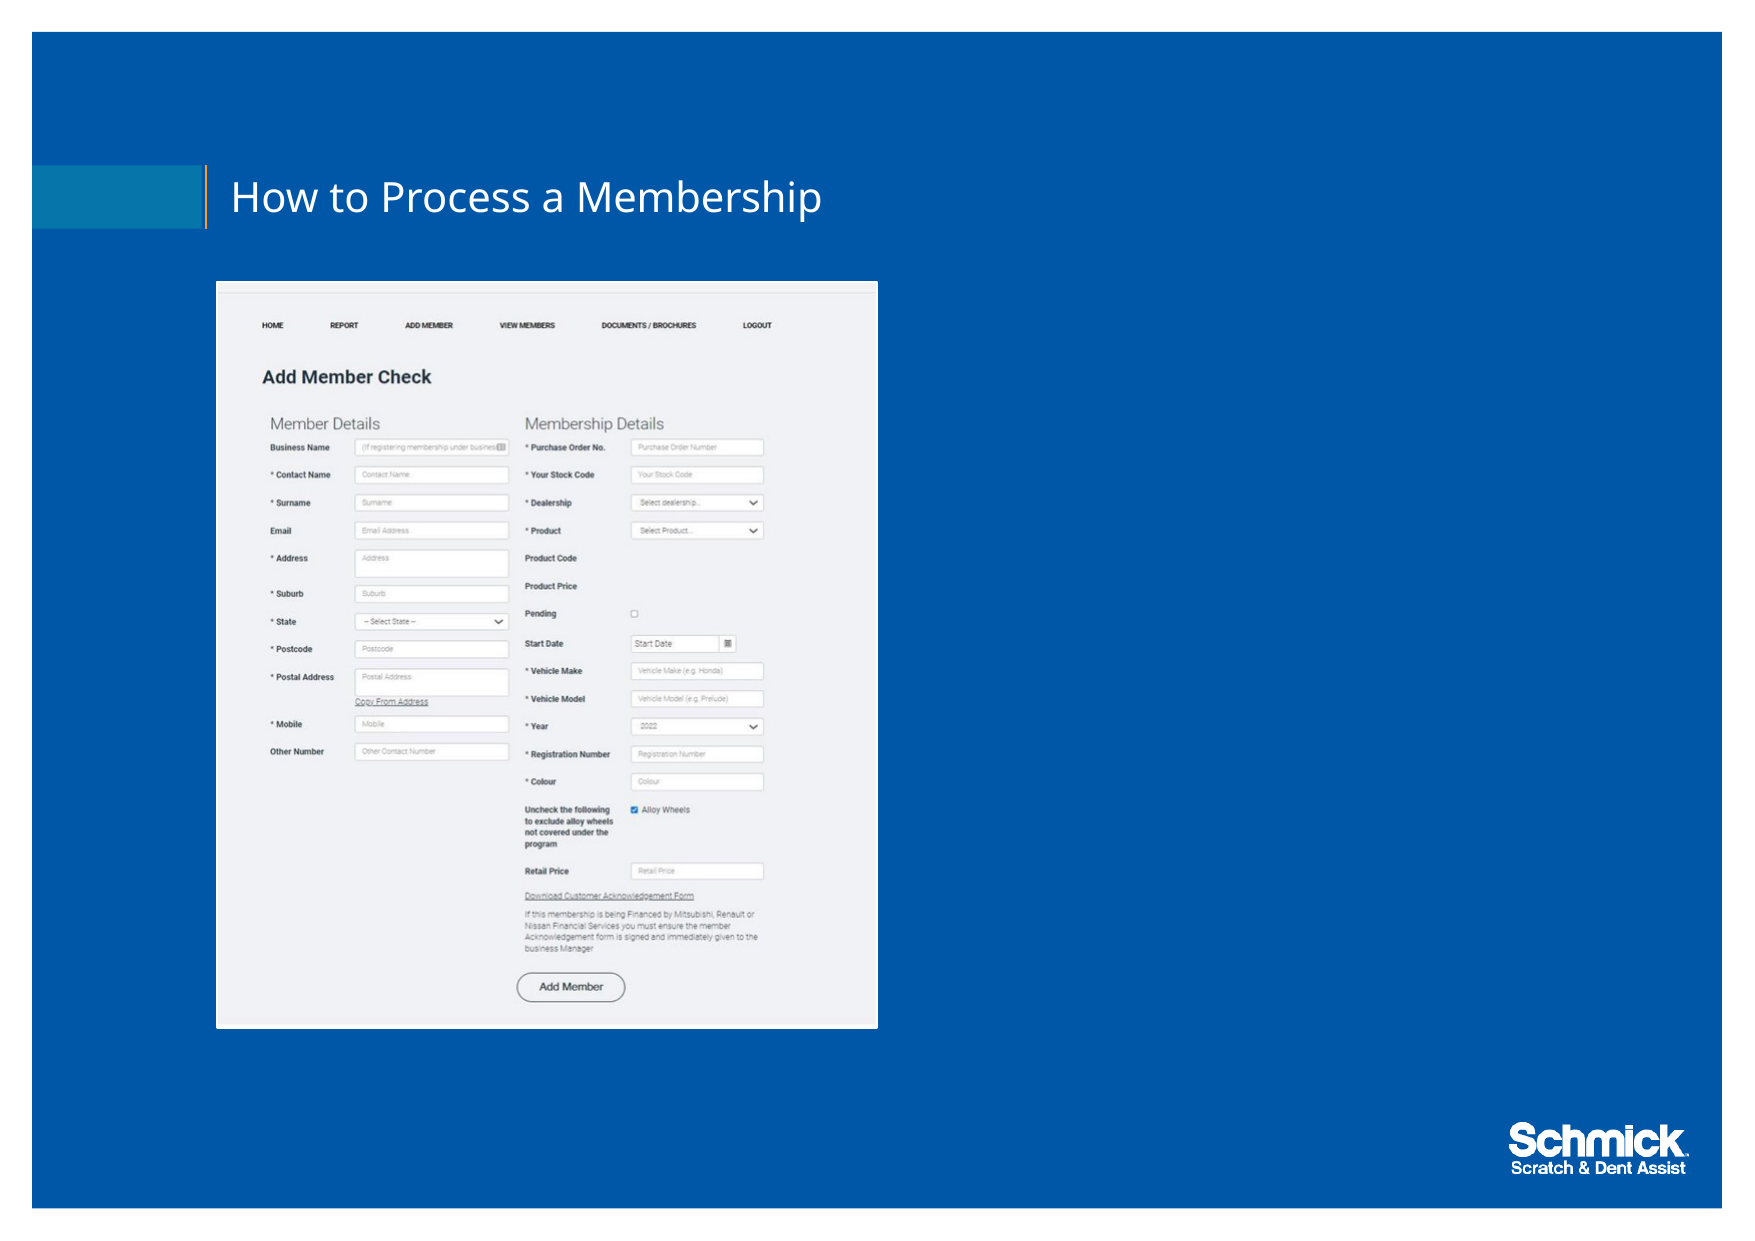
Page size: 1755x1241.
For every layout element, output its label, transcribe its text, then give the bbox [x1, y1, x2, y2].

picture [1508, 1122, 1690, 1174]
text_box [215, 280, 879, 1029]
title How to Process a Membership [228, 168, 843, 279]
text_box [31, 165, 208, 229]
